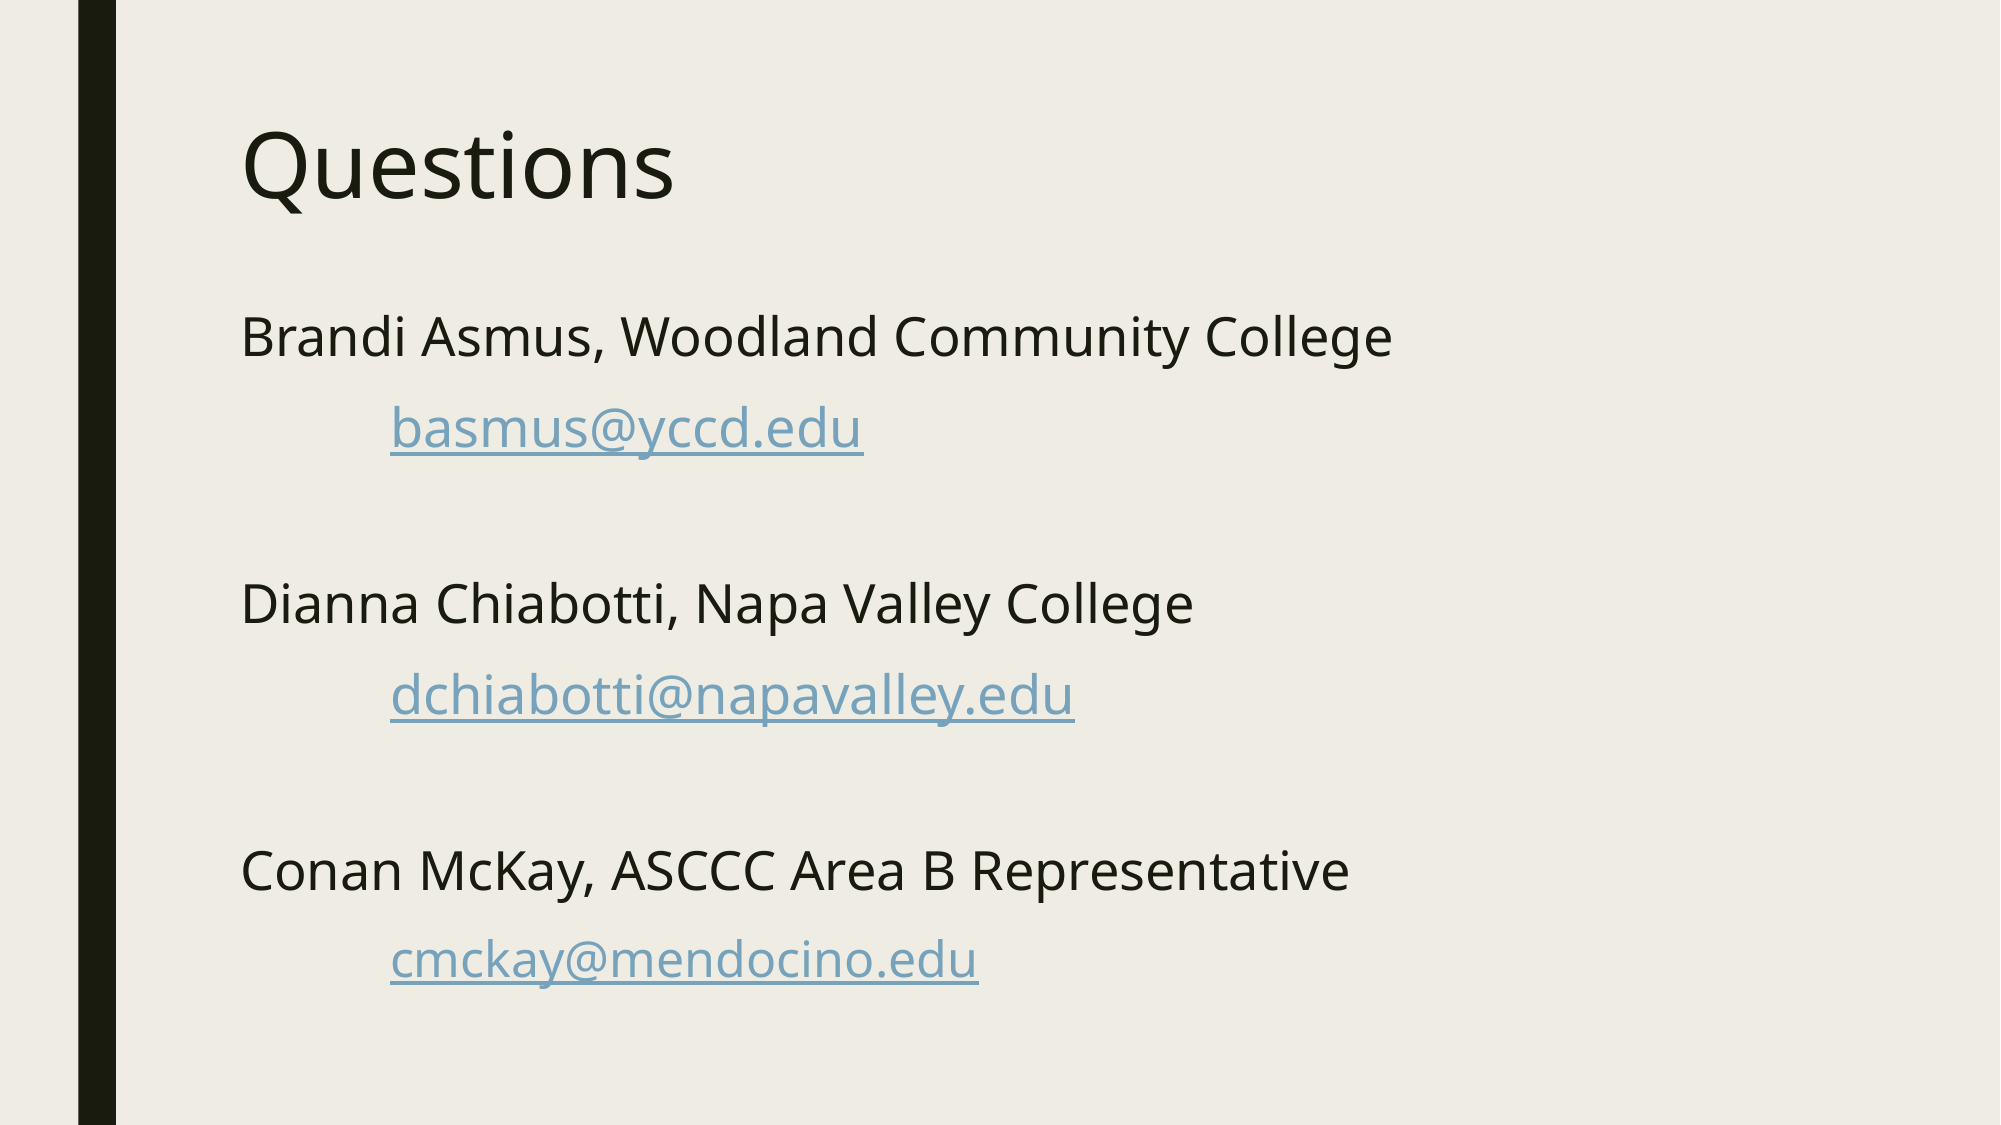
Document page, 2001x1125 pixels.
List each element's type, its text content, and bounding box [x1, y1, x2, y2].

list Brandi Asmus, Woodland Community College basmus@yccd.edu Dianna Chiabotti, Napa Valley College dchiabotti@napavalley.edu Conan McKay, ASCCC Area B Representative cmckay@mendocino.edu [225, 357, 1800, 1115]
title Questions [225, 112, 1800, 357]
